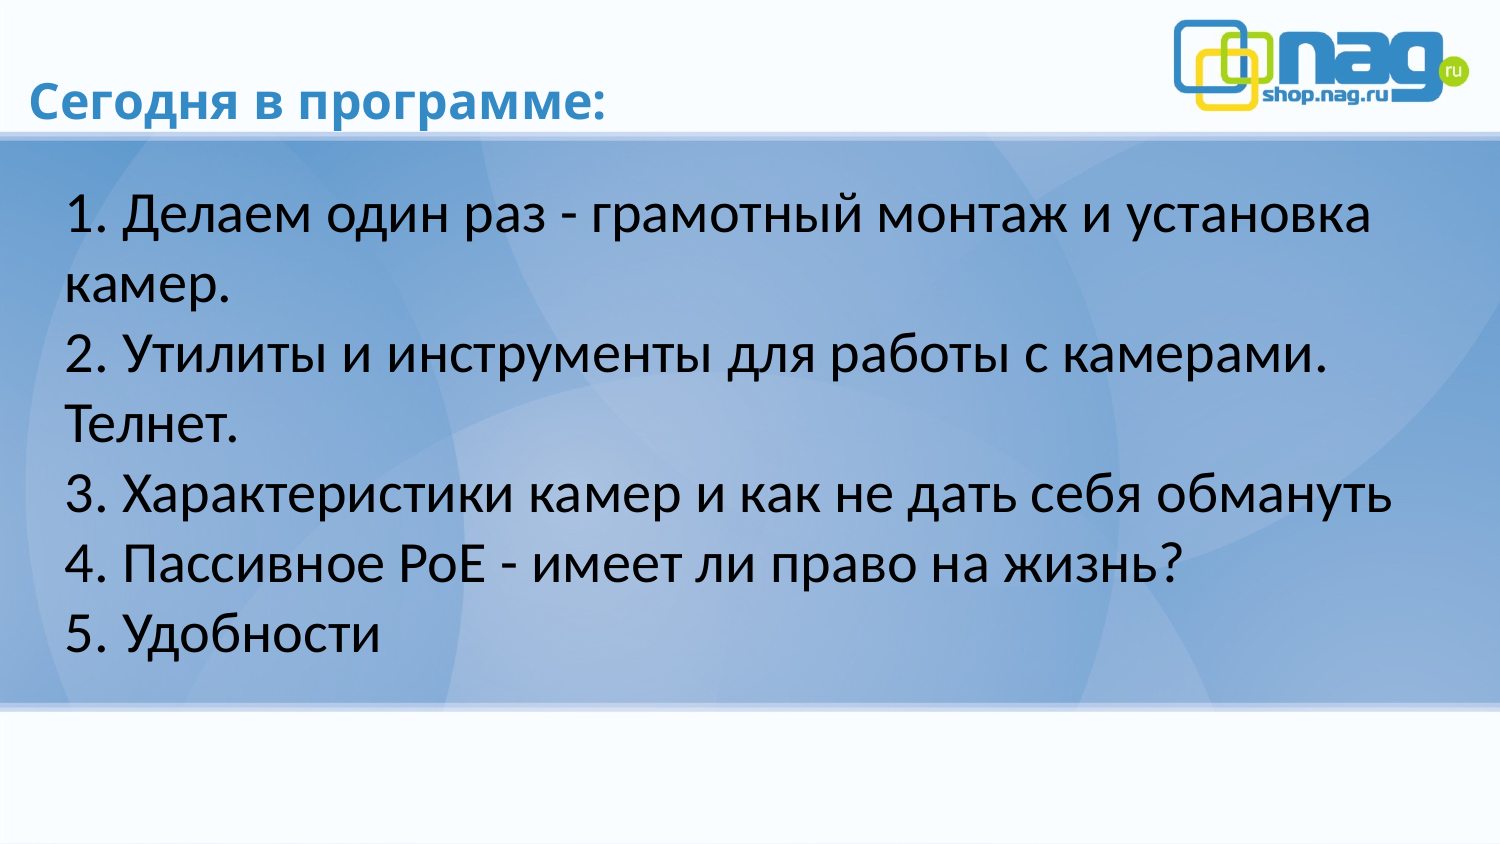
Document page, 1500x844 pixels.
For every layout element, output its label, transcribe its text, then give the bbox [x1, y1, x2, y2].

text_box 1. Делаем один раз - грамотный монтаж и установка камер. 2. Утилиты и инструменты для работы с камерами. Телнет. 3. Характеристики камер и как не дать себя обмануть 4. Пассивное PoE - имеет ли право на жизнь? 5. Удобности [50, 96, 1438, 742]
text_box [0, 0, 1500, 844]
title Сегодня в программе: [26, 69, 1474, 211]
